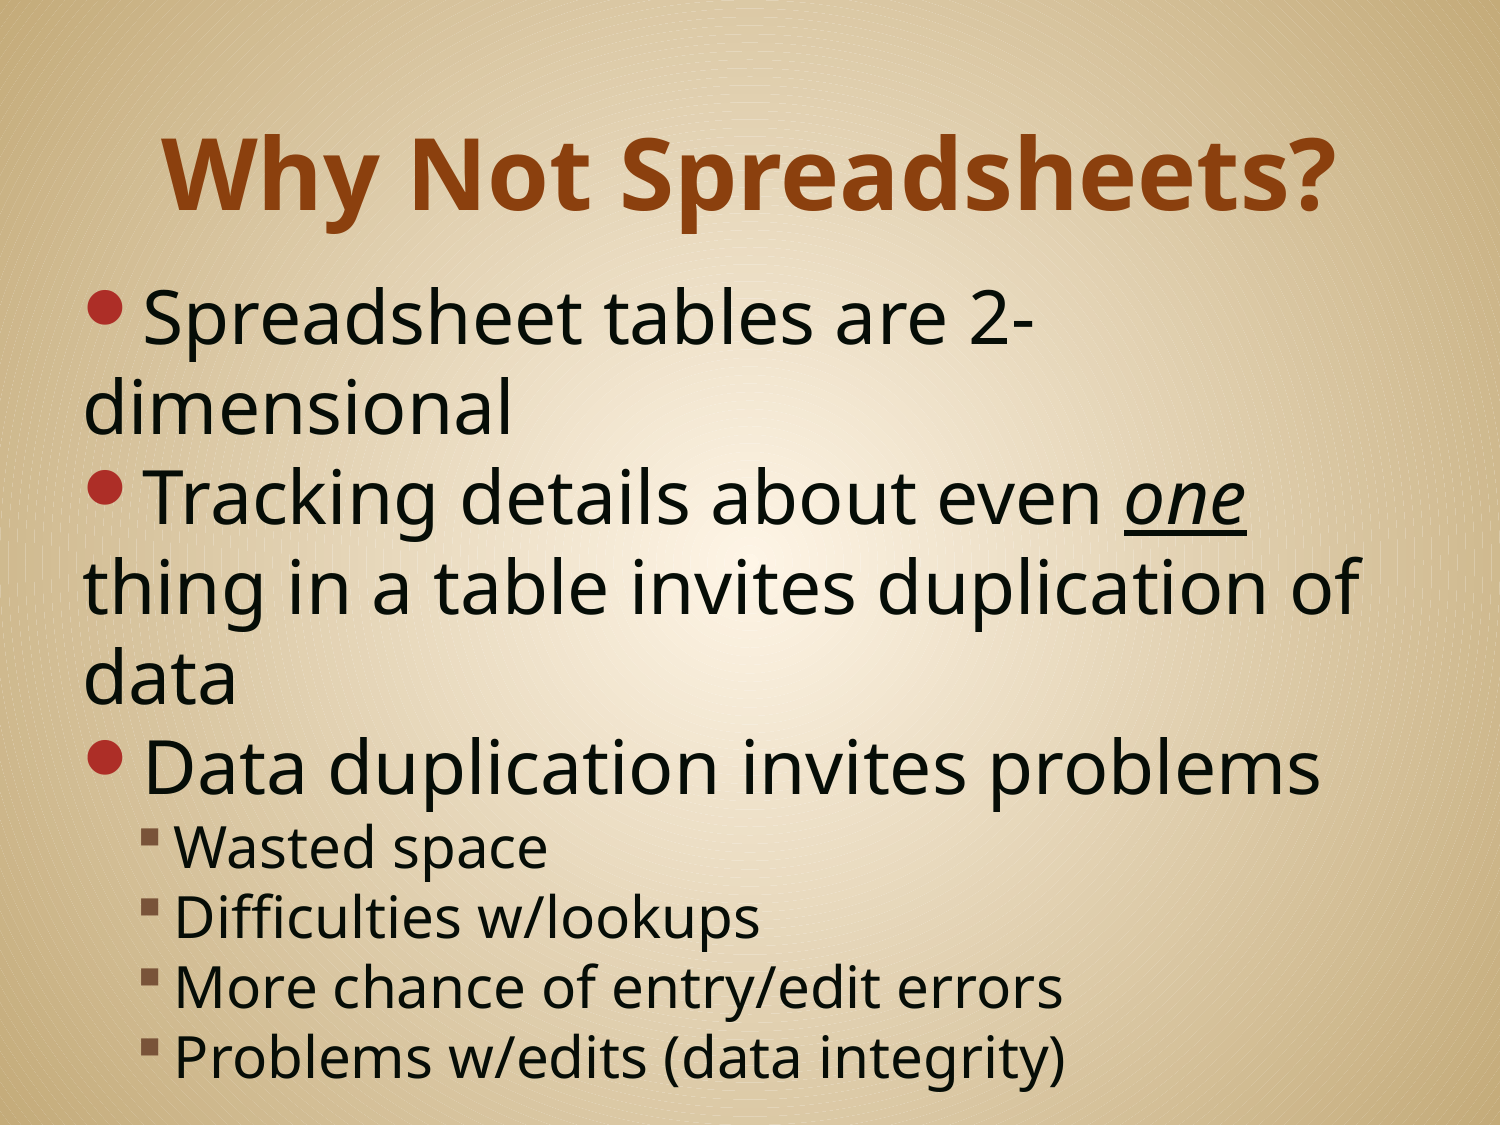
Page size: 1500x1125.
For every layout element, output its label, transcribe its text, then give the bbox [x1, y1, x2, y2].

list Spreadsheet tables are 2-dimensional Tracking details about even one thing in a table invites duplication of data Data duplication invites problems Wasted space Difficulties w/lookups More chance of entry/edit errors Problems w/edits (data integrity) [75, 262, 1400, 1005]
title Why Not Spreadsheets? [75, 50, 1425, 238]
